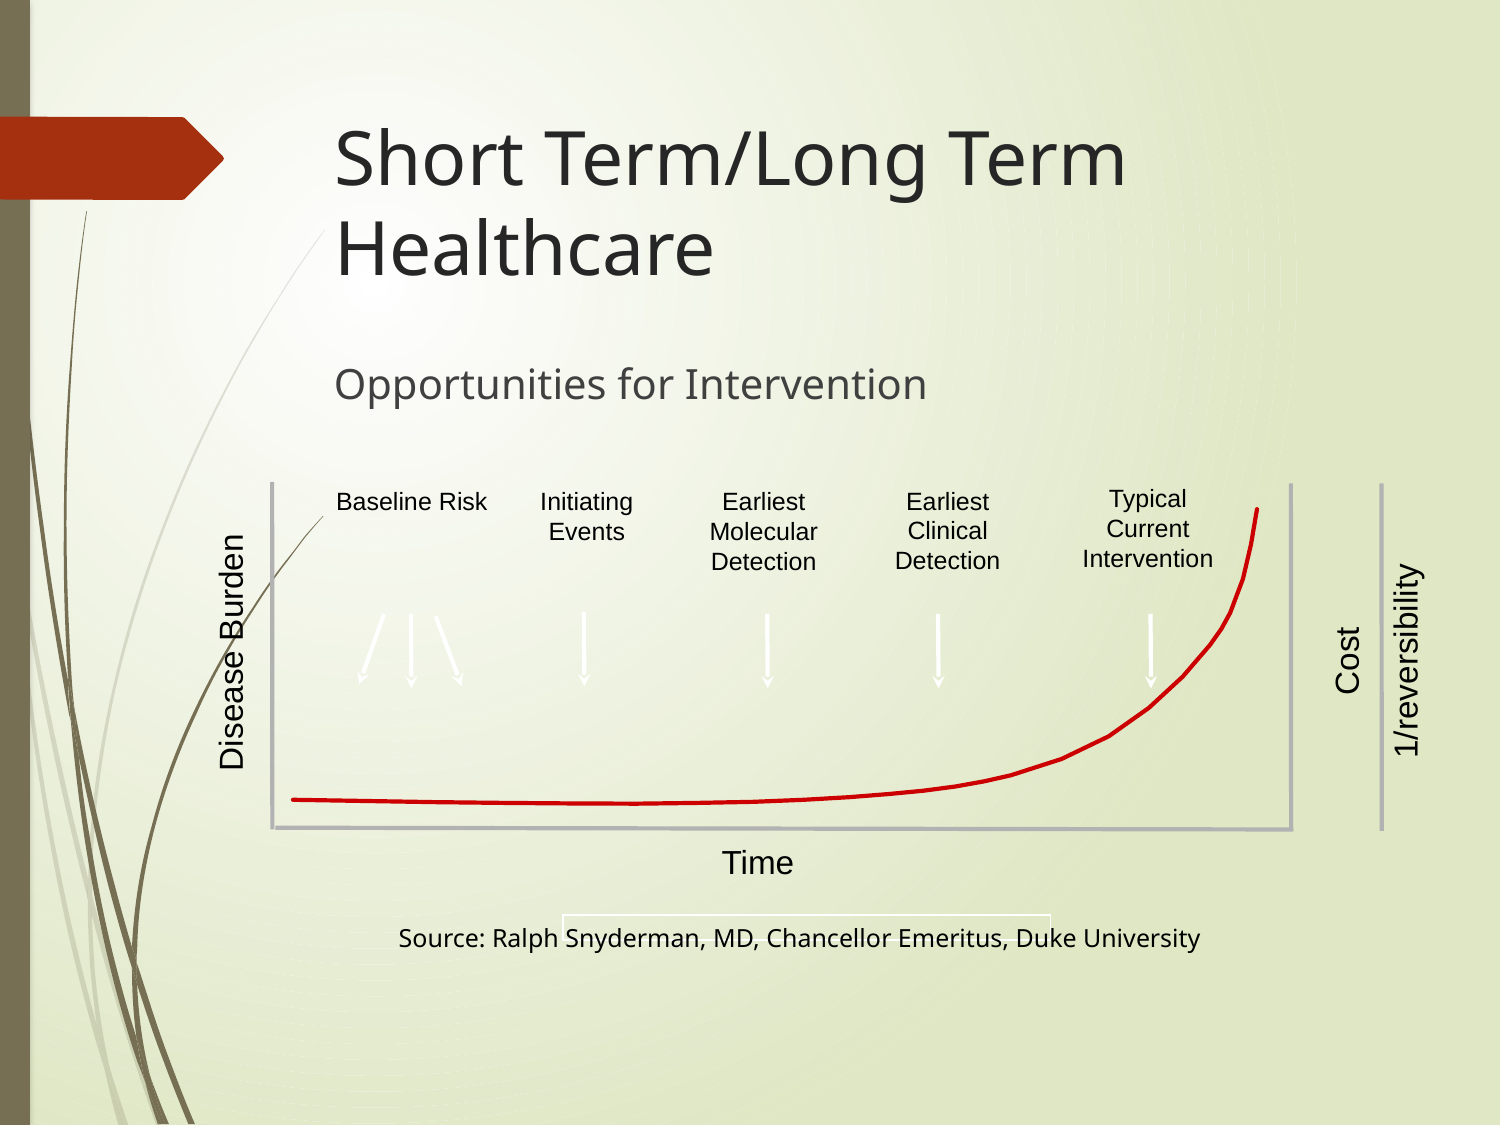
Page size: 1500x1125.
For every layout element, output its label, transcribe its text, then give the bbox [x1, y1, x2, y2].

text_box Cost 1/reversibility [1382, 521, 1431, 801]
text_box Disease Burden [202, 481, 258, 824]
text_box [292, 573, 1162, 804]
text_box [314, 477, 510, 689]
title Short Term/Long Term Healthcare [319, 102, 1400, 313]
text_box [510, 477, 685, 687]
text_box [1252, 509, 1257, 539]
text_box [1048, 474, 1248, 689]
text_box Time [289, 833, 1227, 889]
list Opportunities for Intervention [318, 350, 1400, 970]
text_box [685, 477, 859, 689]
text_box Cost 1/reversibility [1317, 521, 1381, 801]
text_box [859, 477, 1036, 689]
text_box Source: Ralph Snyderman, MD, Chancellor Emeritus, Duke University [563, 915, 1051, 941]
